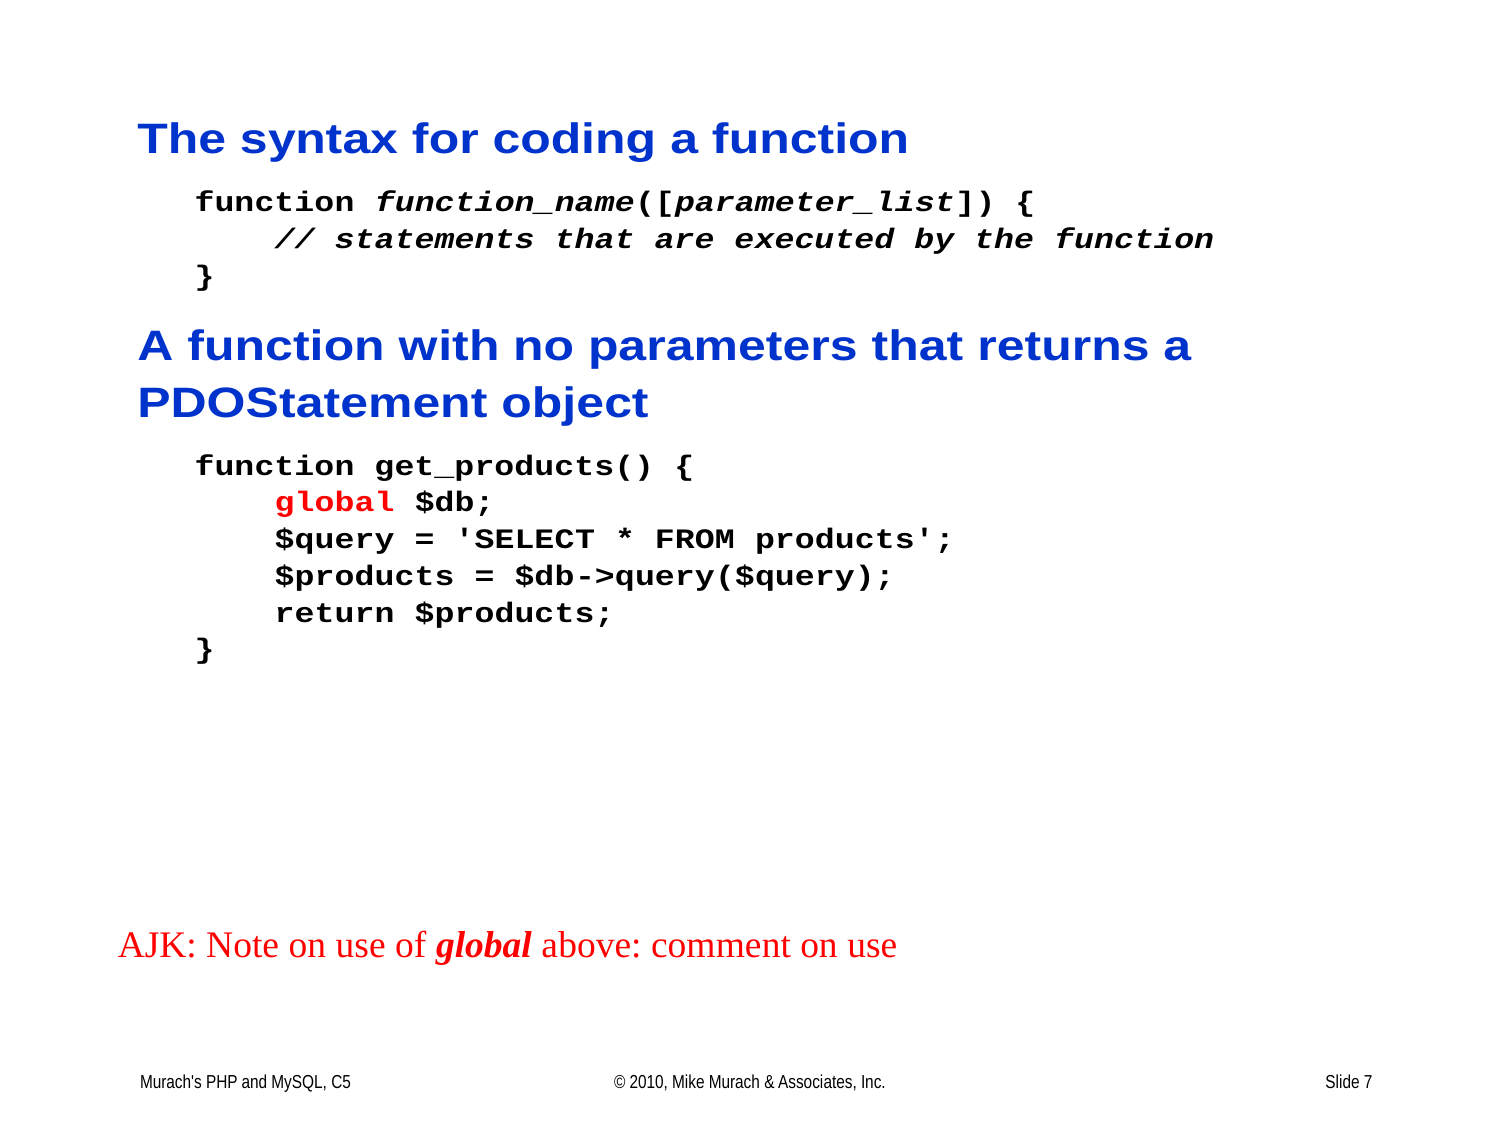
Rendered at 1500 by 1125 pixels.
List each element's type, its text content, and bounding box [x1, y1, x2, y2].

slide_number Murach's PHP and MySQL, C5 [125, 1025, 450, 1100]
footer © 2010, Mike Murach & Associates, Inc. [474, 1025, 1025, 1100]
slide_number Slide 7 [1074, 1025, 1388, 1100]
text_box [137, 112, 1339, 674]
text_box AJK: Note on use of global above: comment on use [103, 912, 913, 973]
